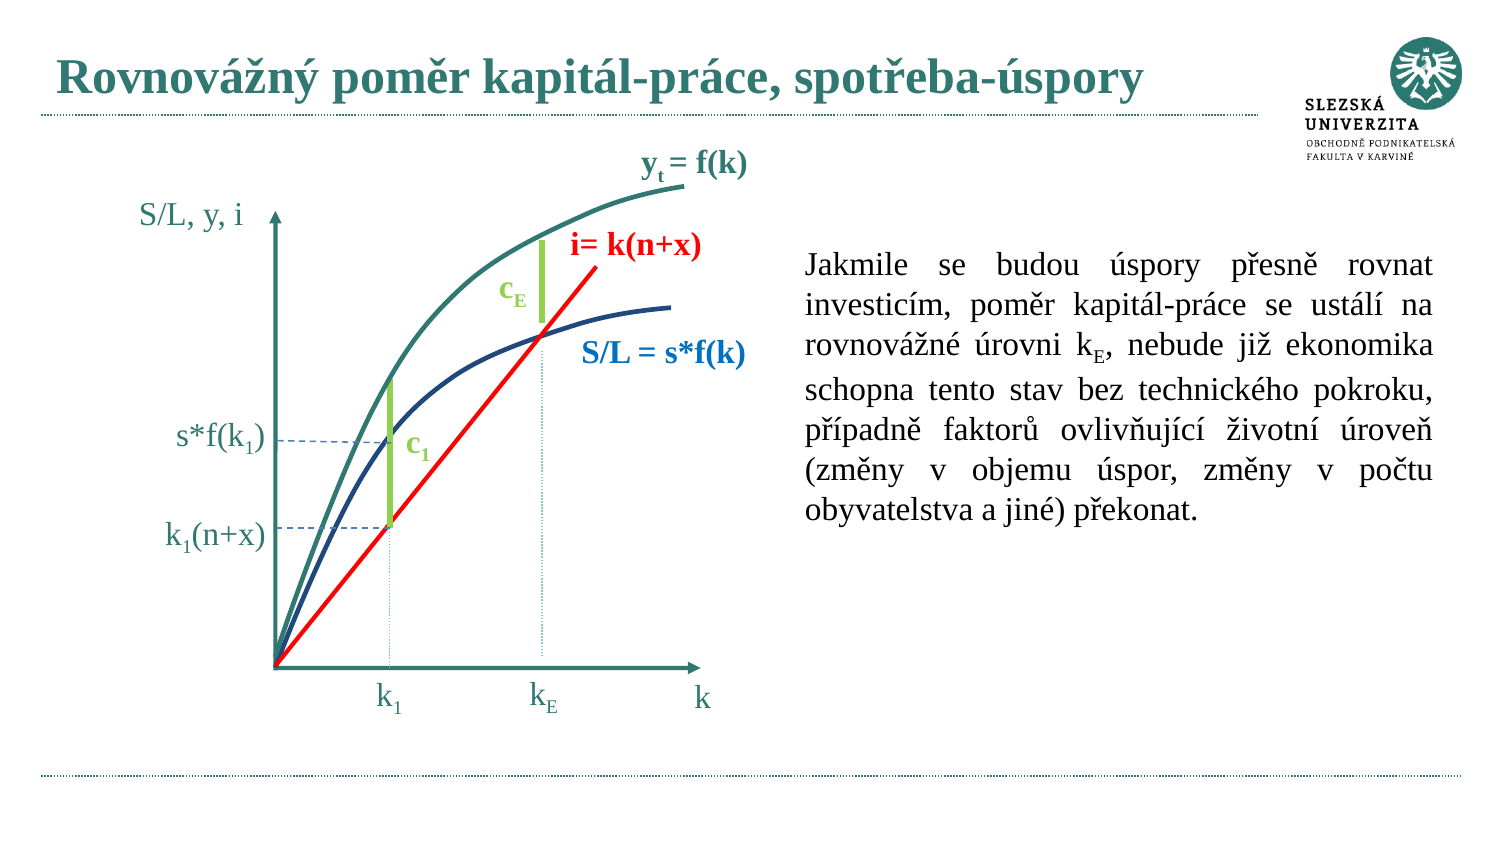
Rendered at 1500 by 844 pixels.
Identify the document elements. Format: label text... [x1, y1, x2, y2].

text_box yt = f(k) [626, 133, 841, 194]
text_box k1(n+x) [150, 504, 269, 566]
text_box [500, 186, 685, 281]
text_box i= k(n+x) [613, 214, 770, 270]
text_box [276, 212, 282, 224]
text_box S/L, y, i [123, 184, 276, 240]
text_box Jakmile se budou úspory přesně rovnat investicím, poměr kapitál-práce se ustálí na rovnovážné úrovni kE, nebude již ekonomika schopna tento stav bez technického pokroku, případně faktorů ovlivňující životní úroveň (změny v objemu úspor, změny v počtu obyvatelstva a jiné) překonat. [790, 234, 1449, 535]
text_box i= k(n+x) [555, 214, 584, 227]
text_box kE [514, 664, 619, 725]
text_box k1 [361, 675, 426, 727]
text_box S/L = s*f(k) [602, 322, 781, 378]
text_box [688, 661, 699, 667]
text_box cE [484, 258, 537, 264]
title Rovnovážný poměr kapitál-práce, spotřeba-úspory [41, 32, 1306, 116]
picture [1305, 37, 1462, 160]
text_box s*f(k1) [161, 405, 269, 466]
text_box [602, 307, 672, 322]
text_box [275, 266, 597, 667]
text_box k [679, 667, 762, 723]
text_box cE [546, 258, 567, 264]
